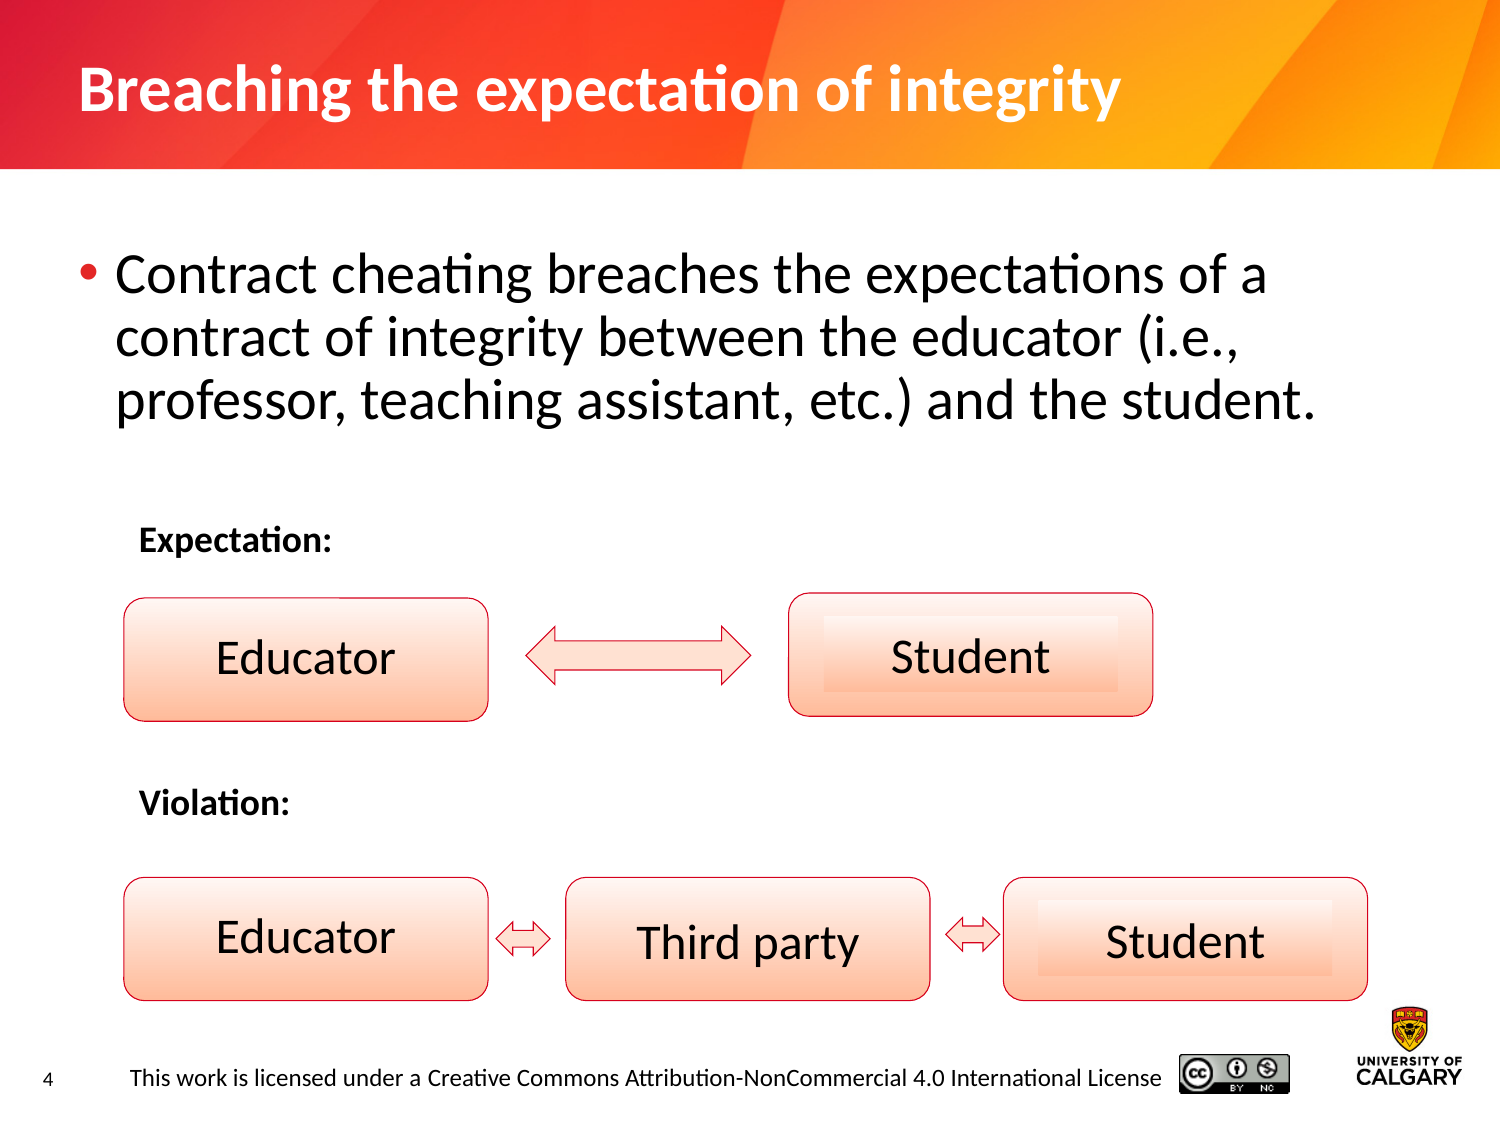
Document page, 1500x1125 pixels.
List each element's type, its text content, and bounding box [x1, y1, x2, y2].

slide_number 4 [28, 1057, 114, 1097]
list Contract cheating breaches the expectations of a contract of integrity between the educator (i.e., professor, teaching assistant, etc.) and the student. [63, 235, 1412, 509]
picture [0, 0, 1500, 1125]
title Breaching the expectation of integrity [63, 8, 1412, 171]
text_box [123, 507, 1368, 1001]
